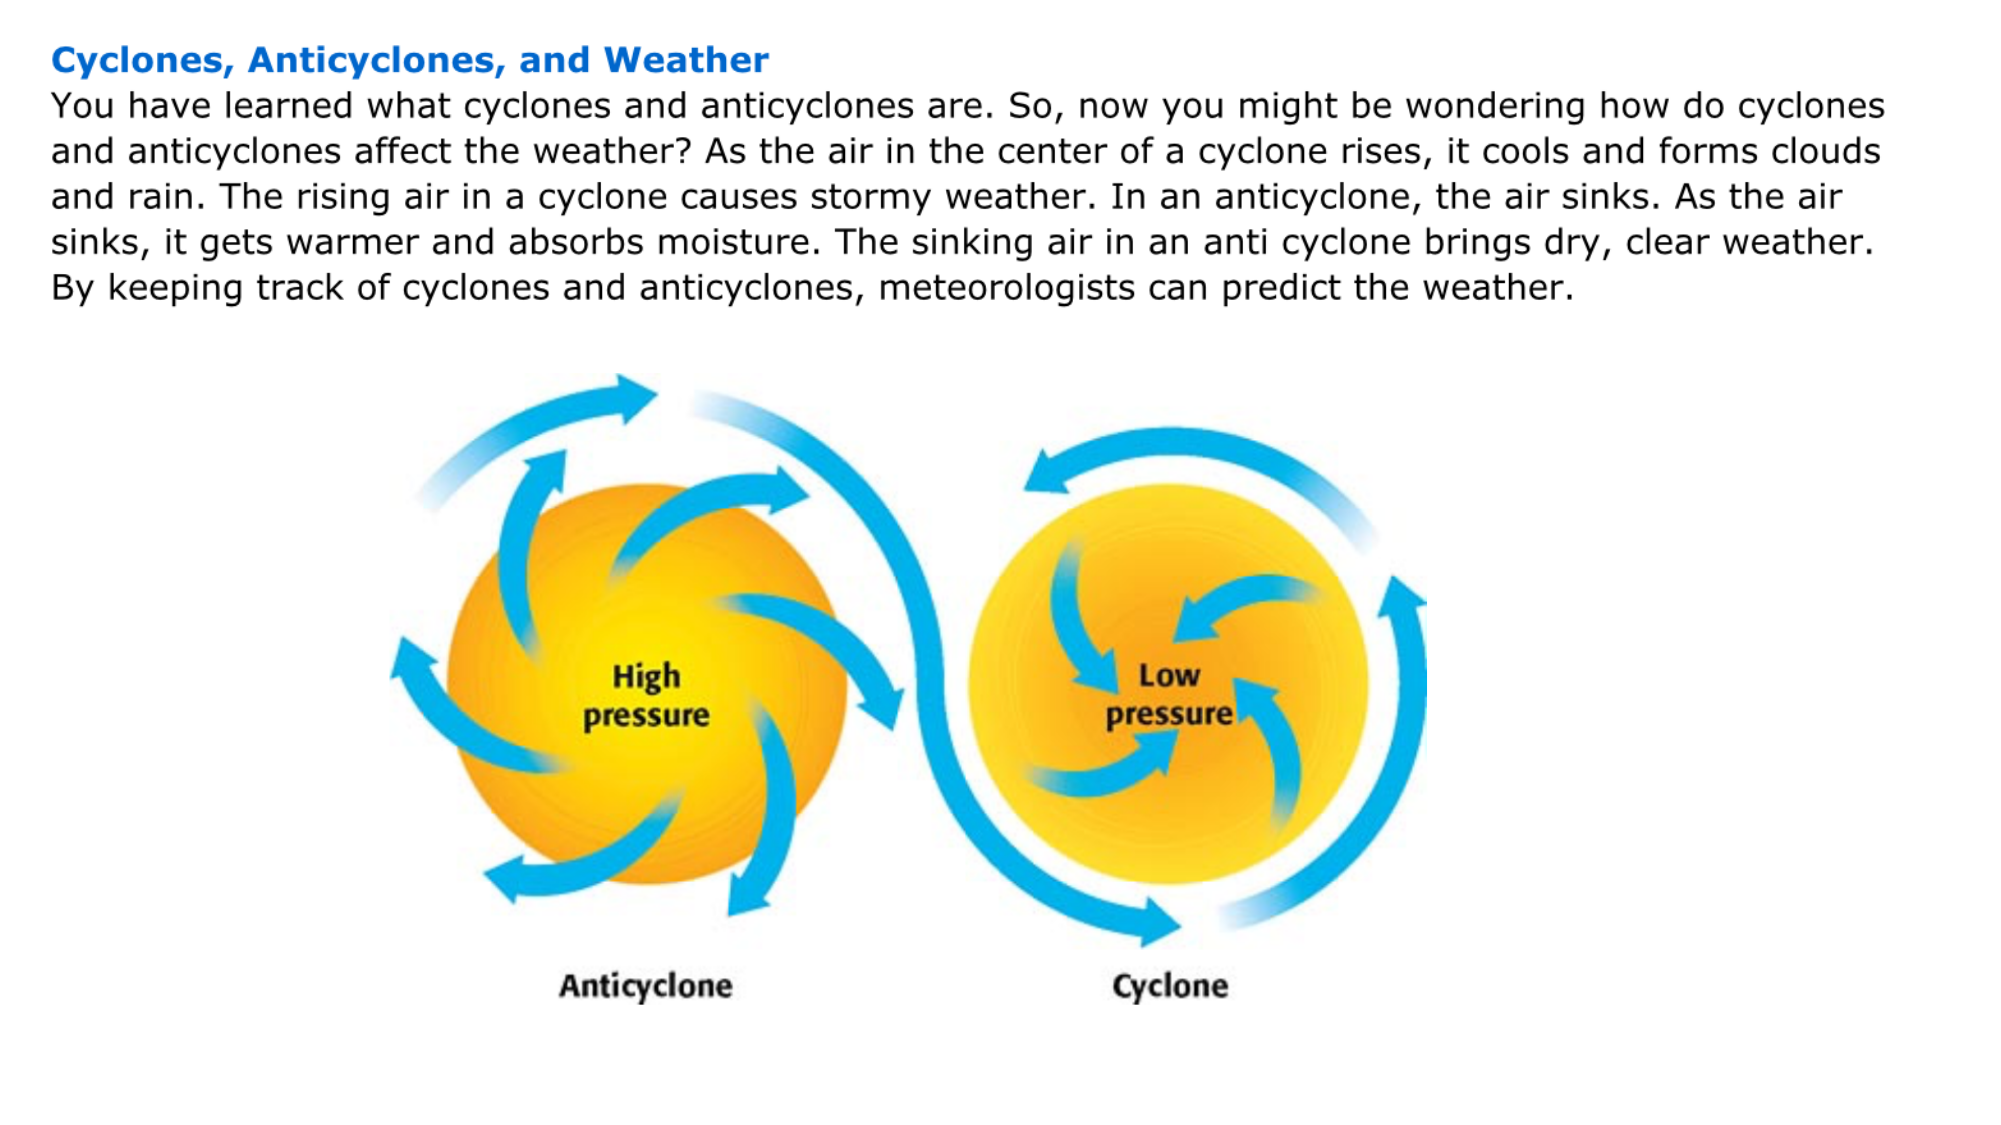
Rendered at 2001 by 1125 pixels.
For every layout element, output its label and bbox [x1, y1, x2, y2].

picture [349, 366, 1468, 1015]
picture [0, 18, 1897, 334]
